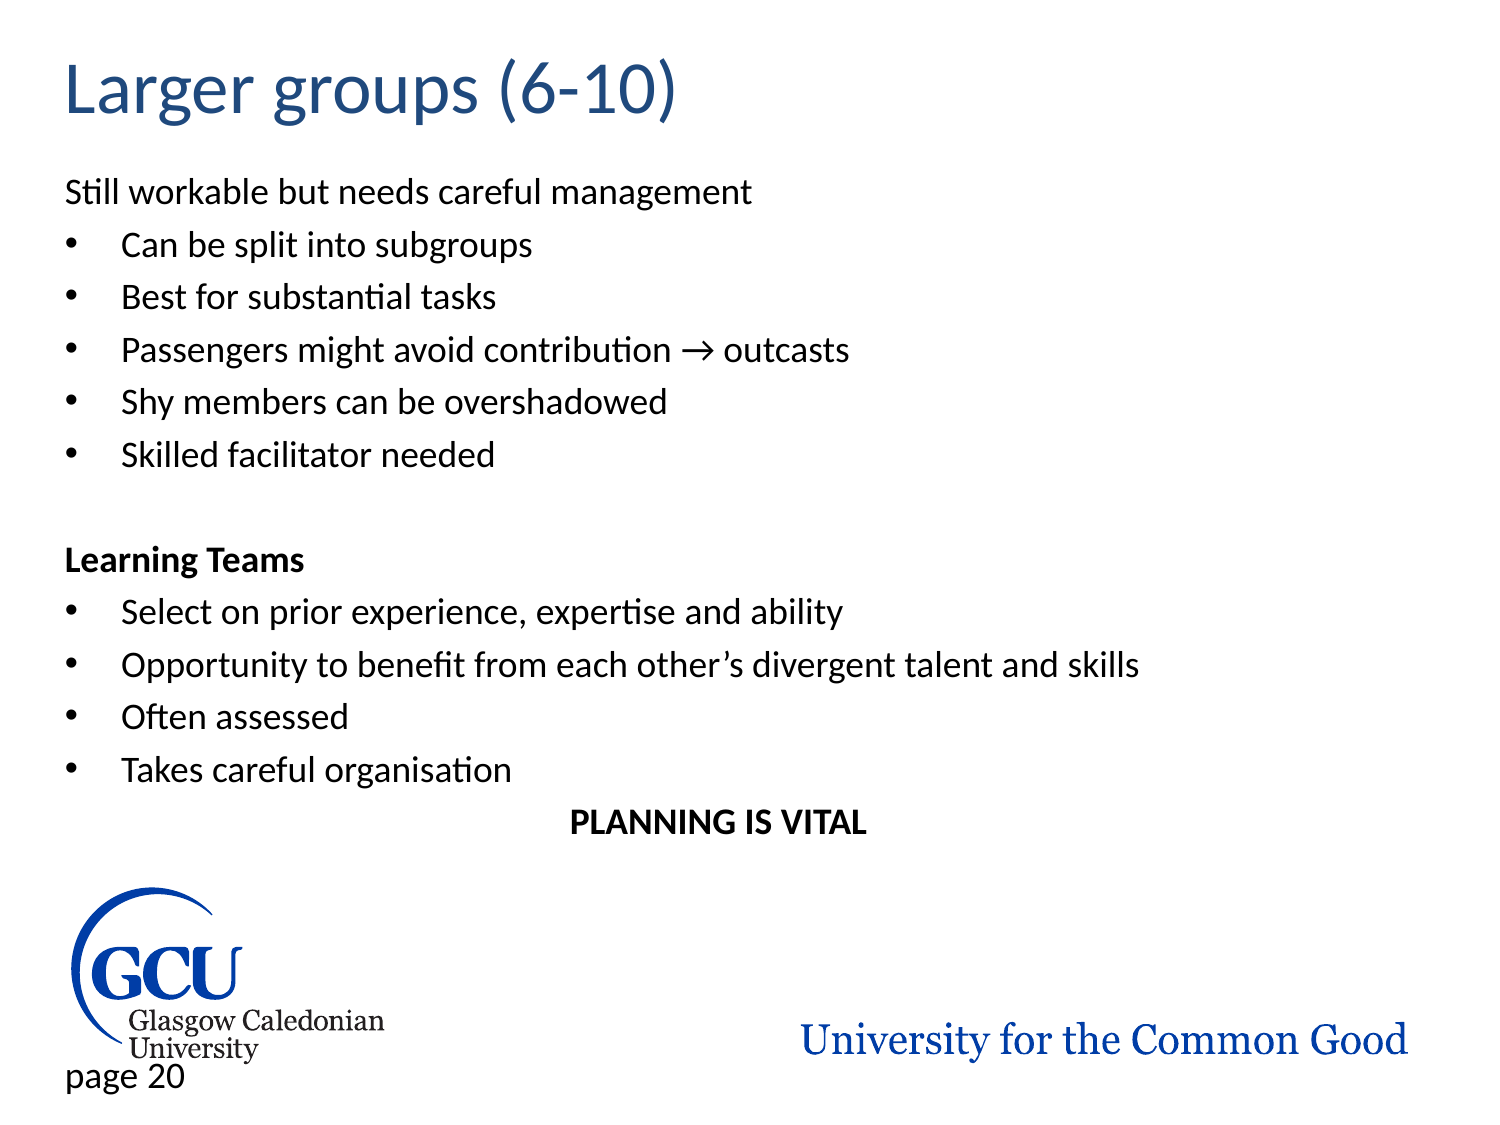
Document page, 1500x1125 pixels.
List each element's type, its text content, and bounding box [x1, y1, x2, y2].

list Still workable but needs careful management Can be split into subgroups Best for substantial tasks Passengers might avoid contribution → outcasts Shy members can be overshadowed Skilled facilitator needed Learning Teams Select on prior experience, expertise and ability Opportunity to benefit from each other’s divergent talent and skills Often assessed Takes careful organisation PLANNING IS VITAL [50, 159, 1388, 953]
title Larger groups (6-10) [50, 30, 1388, 159]
slide_number page 20 [50, 1043, 225, 1107]
